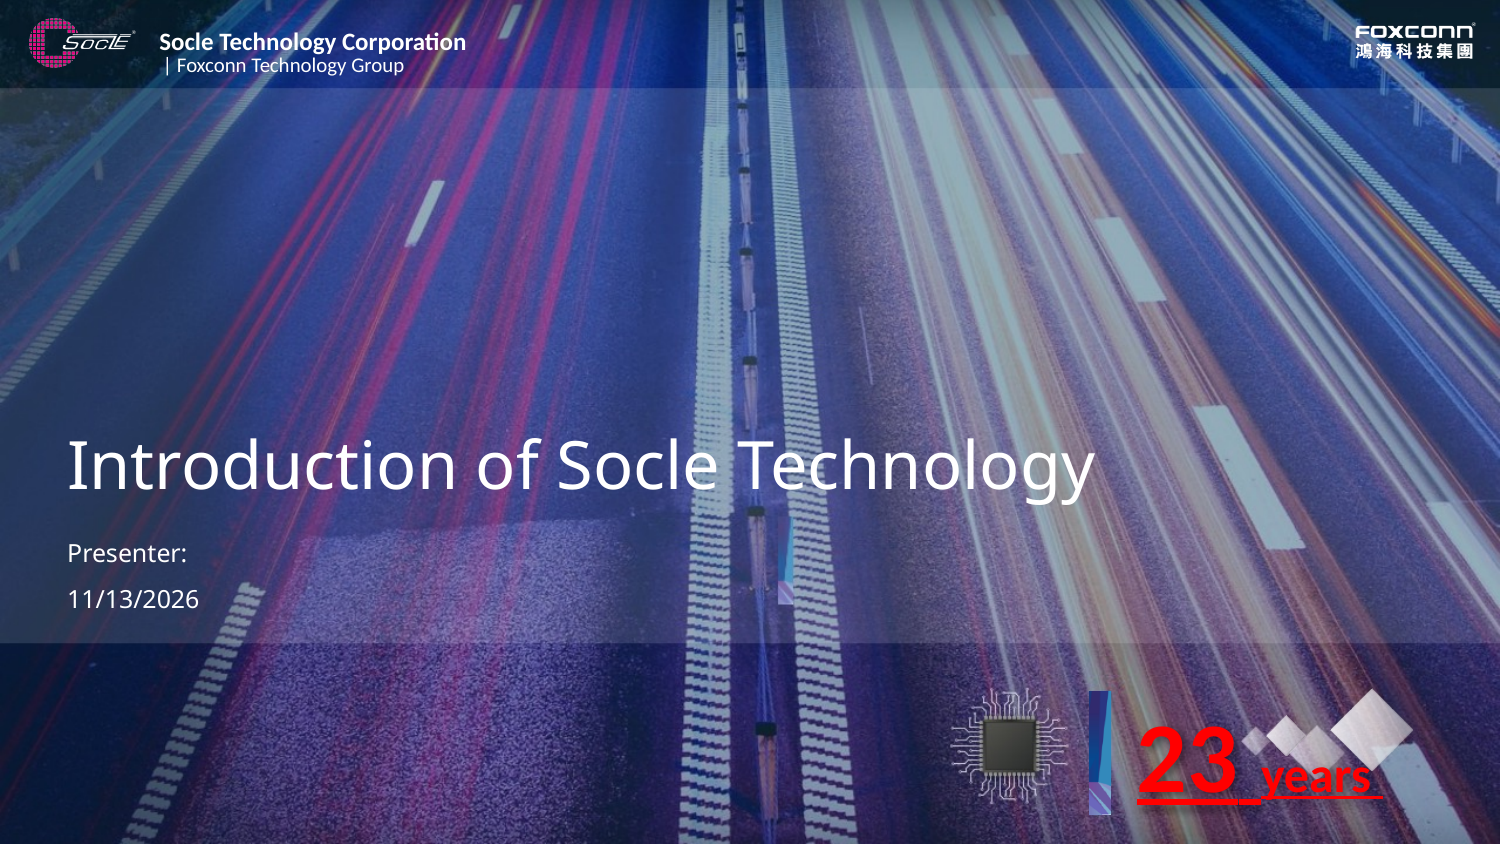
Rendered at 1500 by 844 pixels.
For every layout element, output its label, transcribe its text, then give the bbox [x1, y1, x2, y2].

table_cell 5000 [1331, 722, 1339, 738]
title Introduction of Socle Technology [52, 205, 1464, 512]
table_cell 16nc [1341, 708, 1353, 752]
list Presenter: 1/19/24 [52, 533, 1437, 661]
picture [0, 0, 1500, 844]
table_cell 16nc [1271, 726, 1277, 746]
